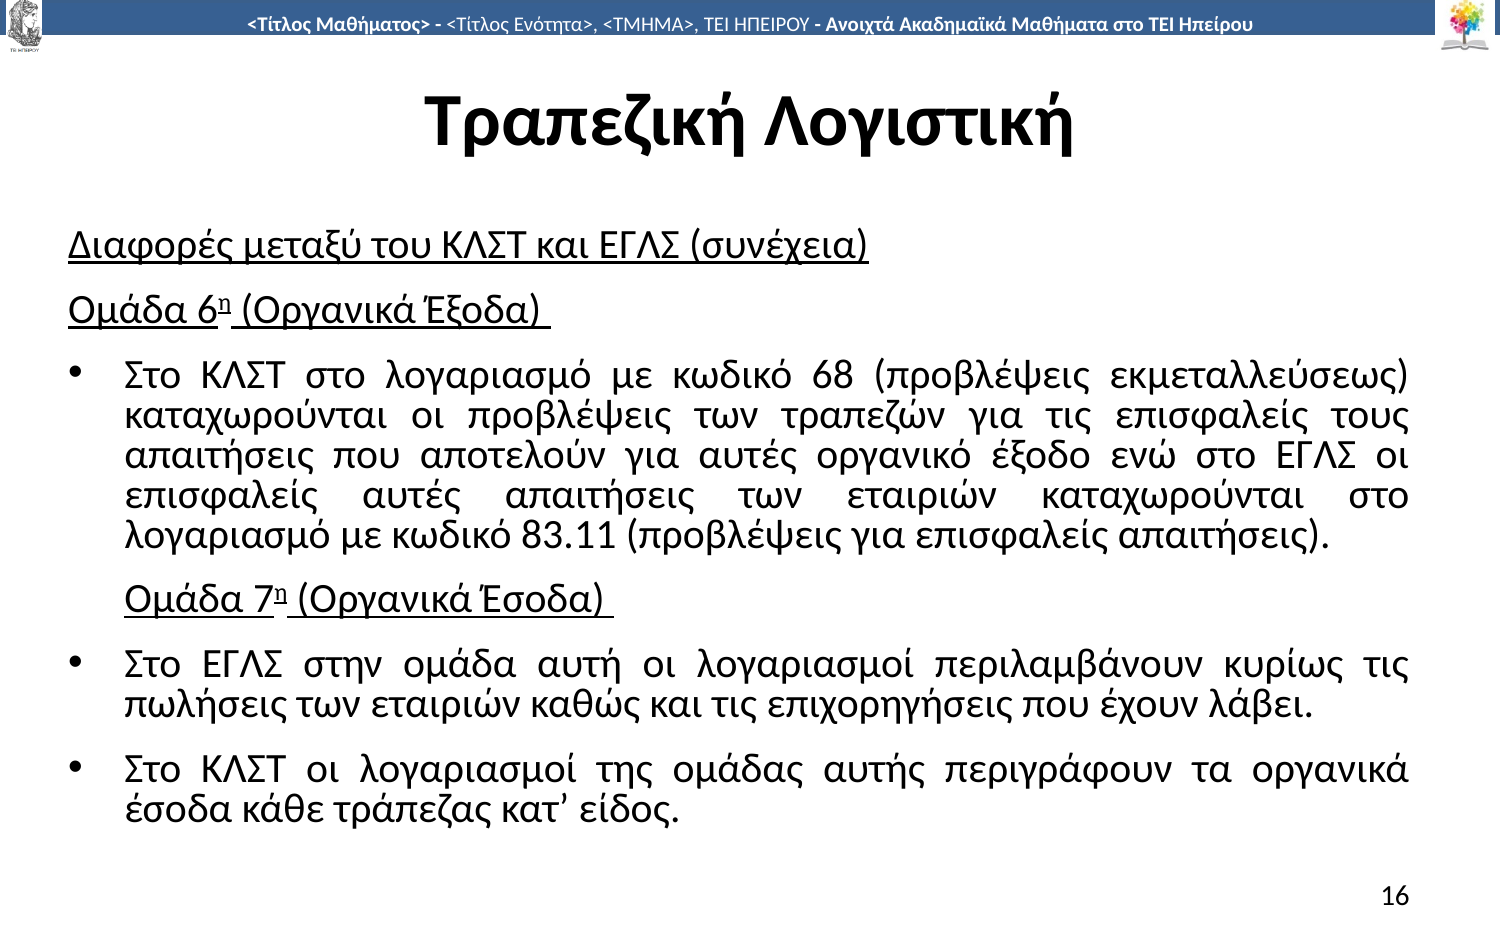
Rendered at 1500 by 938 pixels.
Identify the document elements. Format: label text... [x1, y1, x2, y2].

slide_number 16 [1074, 868, 1425, 919]
list Διαφορές μεταξύ του ΚΛΣΤ και ΕΓΛΣ (συνέχεια) Ομάδα 6η (Οργανικά Έξοδα) Στο ΚΛΣΤ στο λογαριασμό με κωδικό 68 (προβλέψεις εκμεταλλεύσεως) καταχωρούνται οι προβλέψεις των τραπεζών για τις επισφαλείς τους απαιτήσεις που αποτελούν για αυτές οργανικό έξοδο ενώ στο ΕΓΛΣ οι επισφαλείς αυτές απαιτήσεις των εταιριών καταχωρούνται στο λογαριασμό με κωδικό 83.11 (προβλέψεις για επισφαλείς απαιτήσεις). Ομάδα 7η (Οργανικά Έσοδα) Στο ΕΓΛΣ στην ομάδα αυτή οι λογαριασμοί περιλαμβάνουν κυρίως τις πωλήσεις των εταιριών καθώς και τις επιχορηγήσεις που έχουν λάβει. Στο ΚΛΣΤ οι λογαριασμοί της ομάδας αυτής περιγράφουν τα οργανικά έσοδα κάθε τράπεζας κατ’ είδος. [53, 218, 1425, 838]
picture [1435, 0, 1495, 52]
title Τραπεζική Λογιστική [75, 37, 1425, 194]
picture [6, 0, 42, 54]
